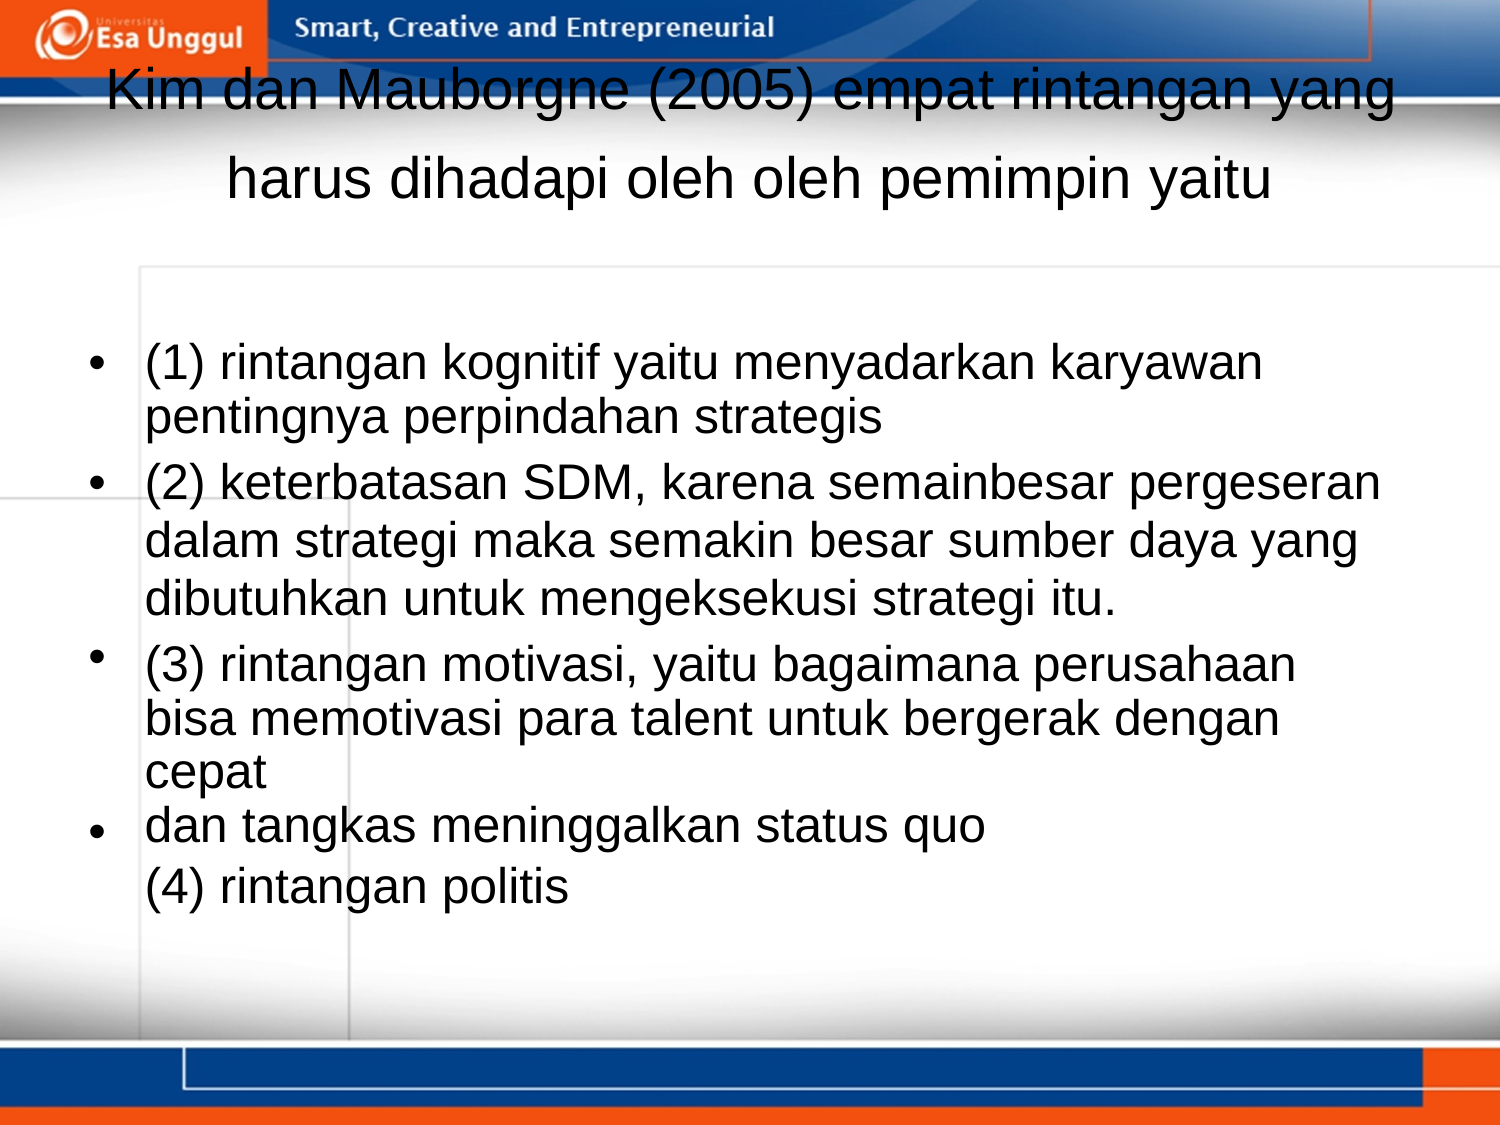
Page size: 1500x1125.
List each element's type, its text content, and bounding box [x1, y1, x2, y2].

text_box (1) rintangan kognitif yaitu menyadarkan karyawan pentingnya perpindahan strategis (2) keterbatasan SDM, karena semainbesar pergeseran dalam strategi maka semakin besar sumber daya yang dibutuhkan untuk mengeksekusi strategi itu. (3) rintangan motivasi, yaitu bagaimana perusahaan bisa memotivasi para talent untuk bergerak dengan cepat dan tangkas meninggalkan status quo (4) rintangan politis [142, 336, 1417, 860]
text_box • [86, 456, 116, 511]
text_box • [86, 804, 116, 860]
text_box Kim dan Mauborgne (2005) empat rintangan yang harus dihadapi oleh oleh pemimpin yaitu [99, 59, 1405, 217]
picture [0, 0, 1500, 1125]
text_box • [86, 336, 116, 391]
text_box • [86, 630, 116, 685]
